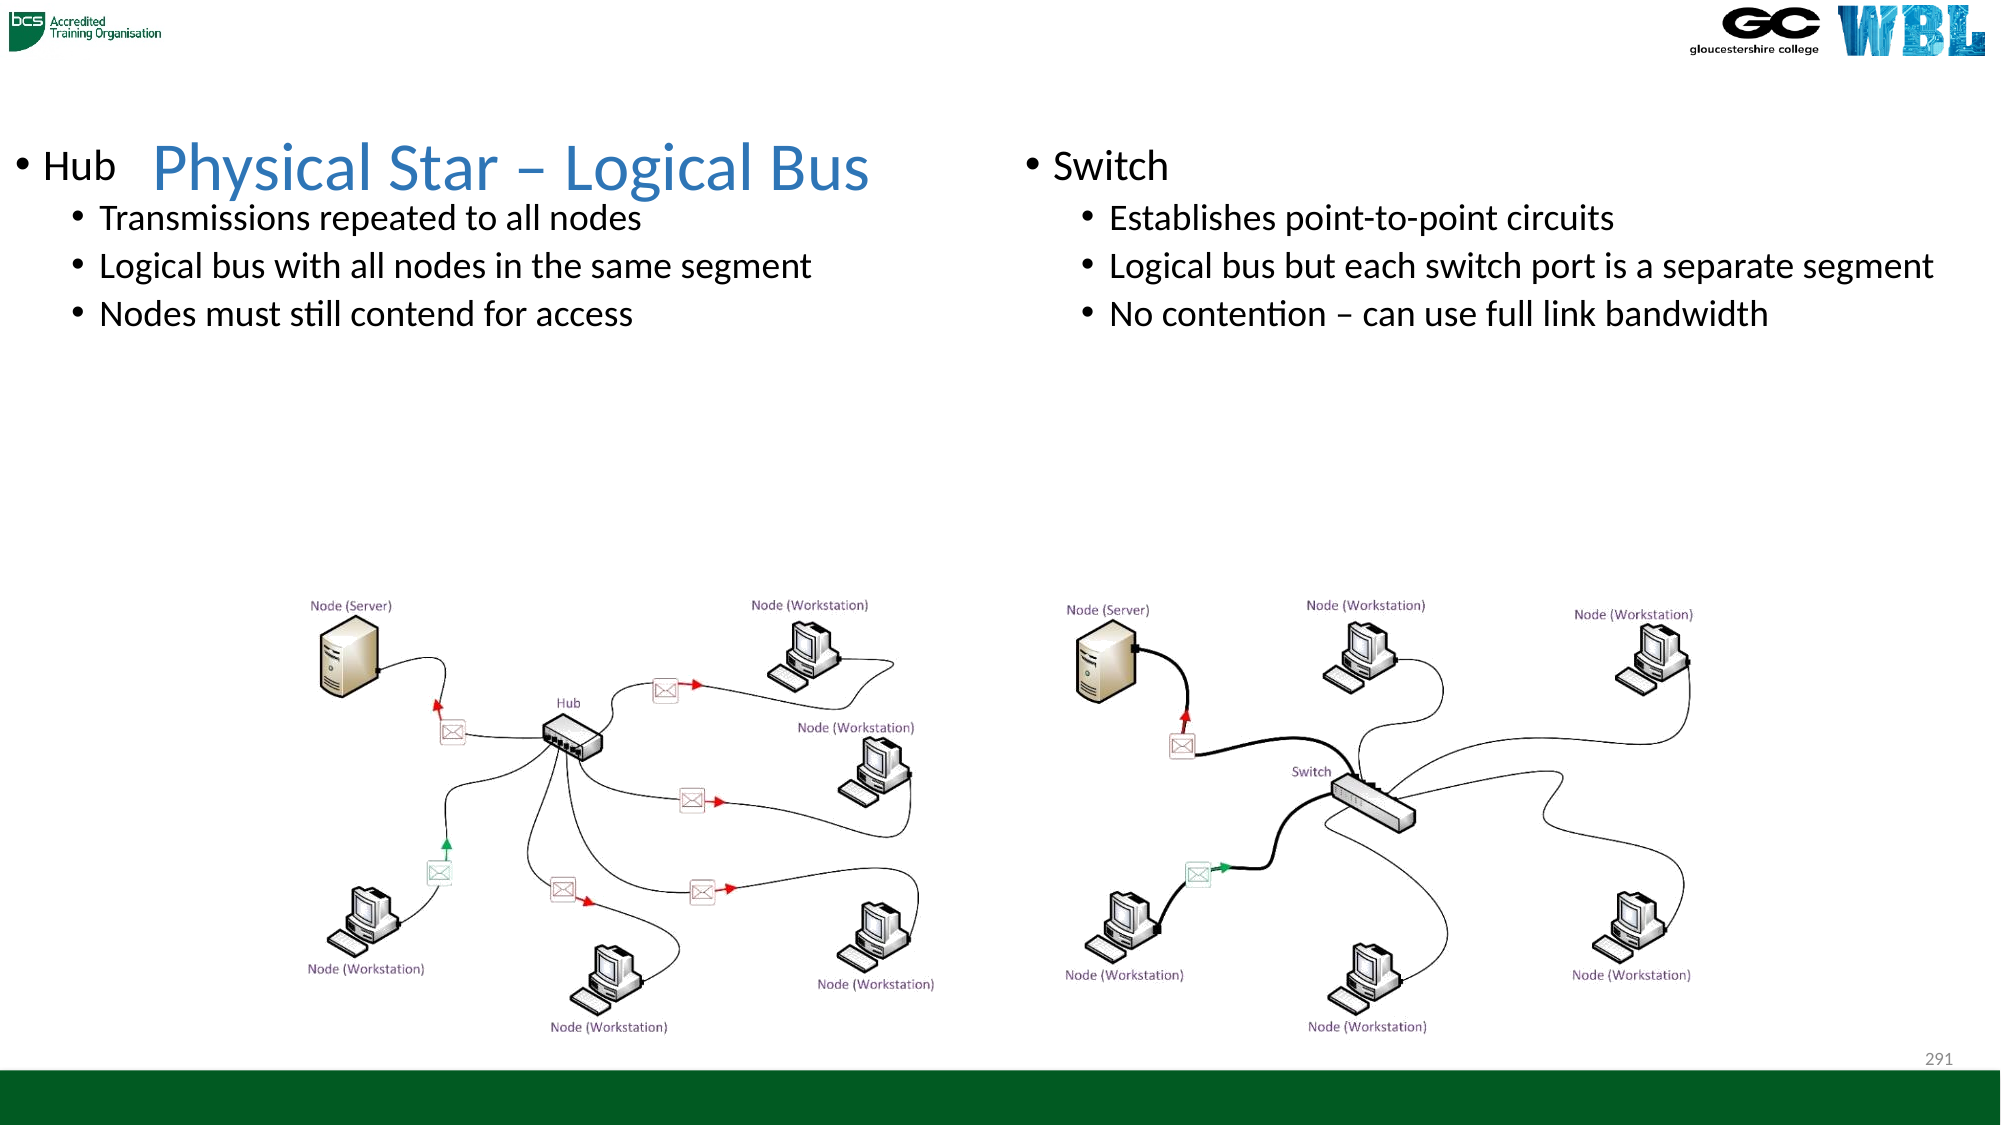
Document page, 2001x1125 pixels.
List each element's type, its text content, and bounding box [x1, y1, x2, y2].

list Switch Establishes point-to-point circuits Logical bus but each switch port is a separate segment No contention – can use full link bandwidth [1010, 135, 2000, 585]
picture [1958, 48, 1972, 52]
picture [1685, 3, 1823, 59]
picture [1957, 5, 1985, 45]
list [300, 592, 942, 1043]
list Hub Transmissions repeated to all nodes Logical bus with all nodes in the same segment Nodes must still contend for access [0, 135, 990, 585]
picture [1976, 39, 1981, 47]
picture [0, 3, 170, 60]
slide_number 291 [1885, 1027, 1969, 1088]
title Physical Star – Logical Bus [137, 59, 1863, 278]
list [1057, 592, 1701, 1043]
picture [1838, 5, 1955, 56]
